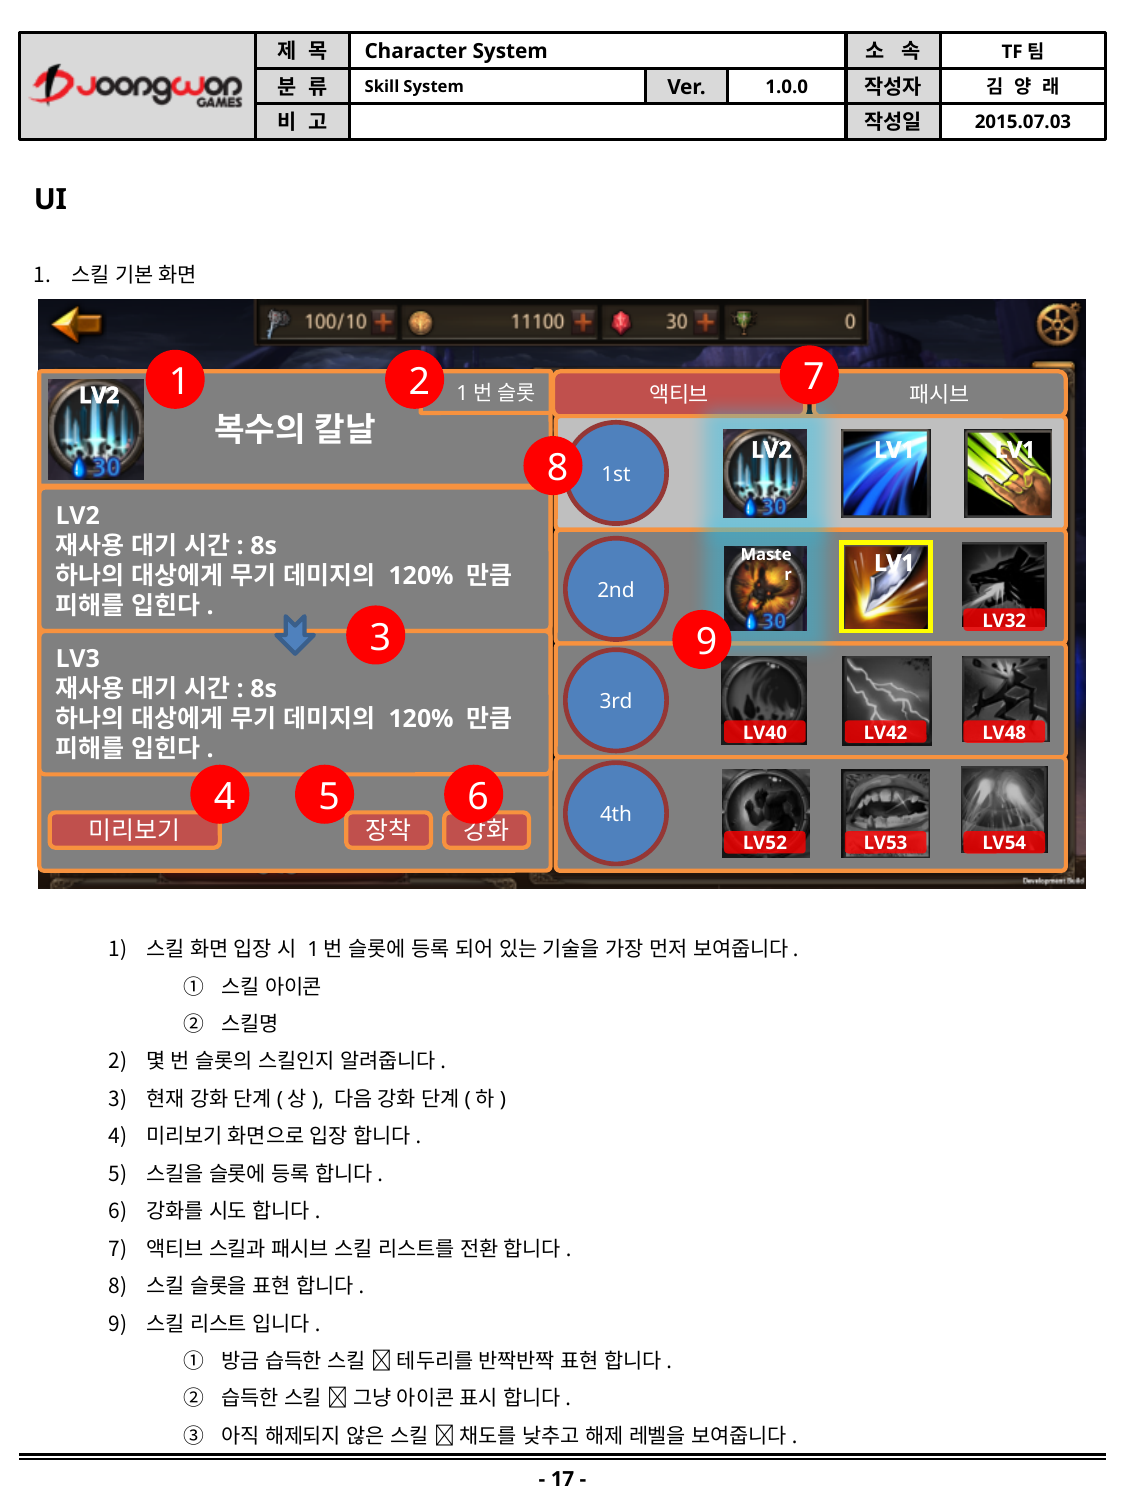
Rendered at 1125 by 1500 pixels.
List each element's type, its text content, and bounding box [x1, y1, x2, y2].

text_box UI [17, 157, 1108, 220]
picture [38, 299, 1086, 889]
slide_number - 17 - [503, 1458, 622, 1500]
picture [25, 59, 249, 113]
text_box 스킬 기본 화면 스킬 화면 입장 시 1번 슬롯에 등록 되어 있는 기술을 가장 먼저 보여줍니다. 스킬 아이콘 스킬명 몇 번 슬롯의 스킬인지 알려줍니다. 현재 강화 단계(상), 다음 강화 단계(하) 미리보기 화면으로 입장 합니다. 스킬을 슬롯에 등록 합니다. 강화를 시도 합니다. 액티브 스킬과 패시브 스킬 리스트를 전환 합니다. 스킬 슬롯을 표현 합니다. 스킬 리스트 입니다. 방금 습득한 스킬  테두리를 반짝반짝 표현 합니다. 습득한 스킬  그냥 아이콘 표시 합니다. 아직 해제되지 않은 스킬  채도를 낮추고 해제 레벨을 보여줍니다. [17, 240, 1108, 1437]
